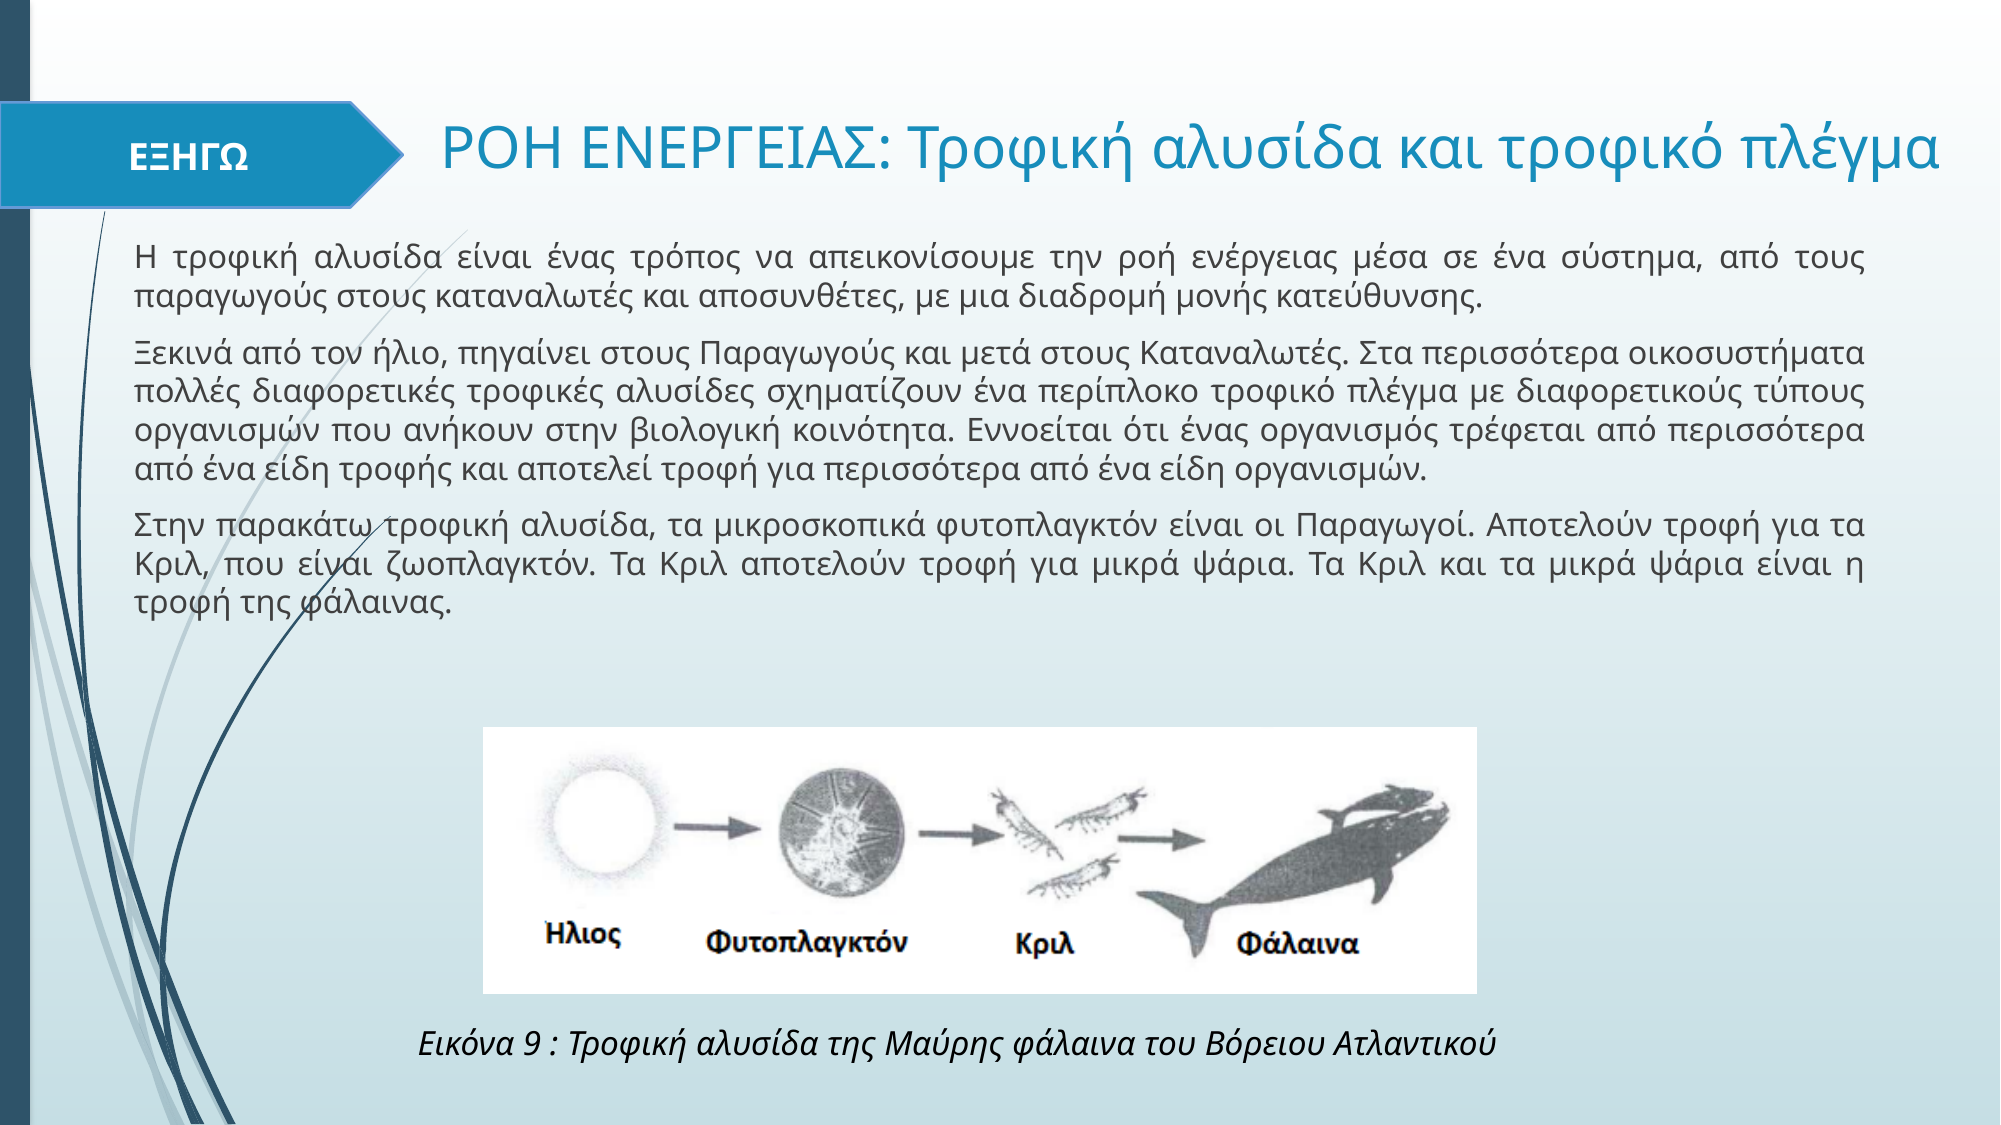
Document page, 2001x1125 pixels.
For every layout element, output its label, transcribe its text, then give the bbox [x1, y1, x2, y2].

list Η τροφική αλυσίδα είναι ένας τρόπος να απεικονίσουμε την ροή ενέργειας μέσα σε ένα σύστημα, από τους παραγωγούς στους καταναλωτές και αποσυνθέτες, με μια διαδρομή μονής κατεύθυνσης. Ξεκινά από τον ήλιο, πηγαίνει στους Παραγωγούς και μετά στους Καταναλωτές. Στα περισσότερα οικοσυστήματα πολλές διαφορετικές τροφικές αλυσίδες σχηματίζουν ένα περίπλοκο τροφικό πλέγμα με διαφορετικούς τύπους οργανισμών που ανήκουν στην βιολογική κοινότητα. Εννοείται ότι ένας οργανισμός τρέφεται από περισσότερα από ένα είδη τροφής και αποτελεί τροφή για περισσότερα από ένα είδη οργανισμών. Στην παρακάτω τροφική αλυσίδα, τα μικροσκοπικά φυτοπλαγκτόν είναι οι Παραγωγοί. Αποτελούν τροφή για τα Κριλ, που είναι ζωοπλαγκτόν. Τα Κριλ αποτελούν τροφή για μικρά ψάρια. Τα Κριλ και τα μικρά ψάρια είναι η τροφή της φάλαινας. [118, 229, 1882, 635]
text_box Εικόνα 9 : Τροφική αλυσίδα της Μαύρης φάλαινα του Βόρειου Ατλαντικού [402, 1015, 1676, 1070]
picture [483, 727, 1477, 995]
title ΡΟΗ ΕΝΕΡΓΕΙΑΣ: Τροφική αλυσίδα και τροφικό πλέγμα [425, 102, 1975, 313]
text_box ΕΞΗΓΩ [0, 101, 404, 209]
